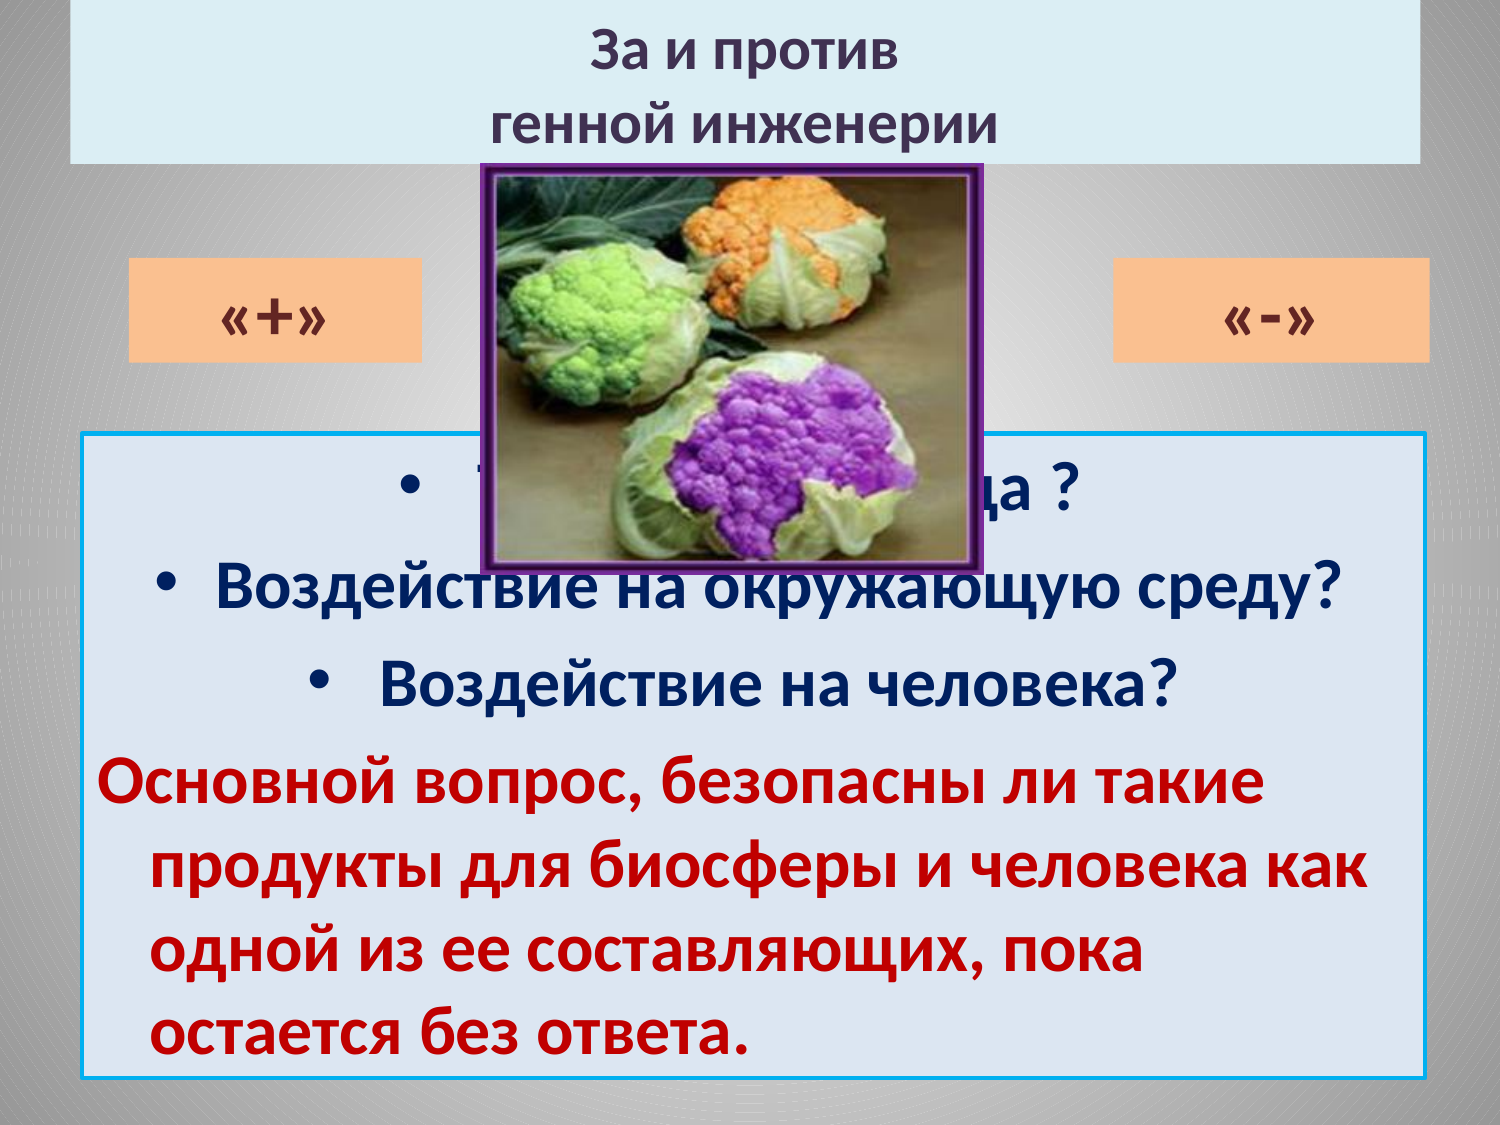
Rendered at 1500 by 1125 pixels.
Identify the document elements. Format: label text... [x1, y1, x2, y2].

list «-» [1113, 257, 1430, 363]
list «+» [128, 257, 422, 363]
list Трансгенная пища ? Воздействие на окружающую среду? Воздействие на человека? Основной вопрос, безопасны ли такие продукты для биосферы и человека как одной из ее составляющих, пока остается без ответа. [82, 433, 1425, 1079]
picture [480, 163, 984, 575]
title За и против генной инженерии [70, 0, 1421, 164]
